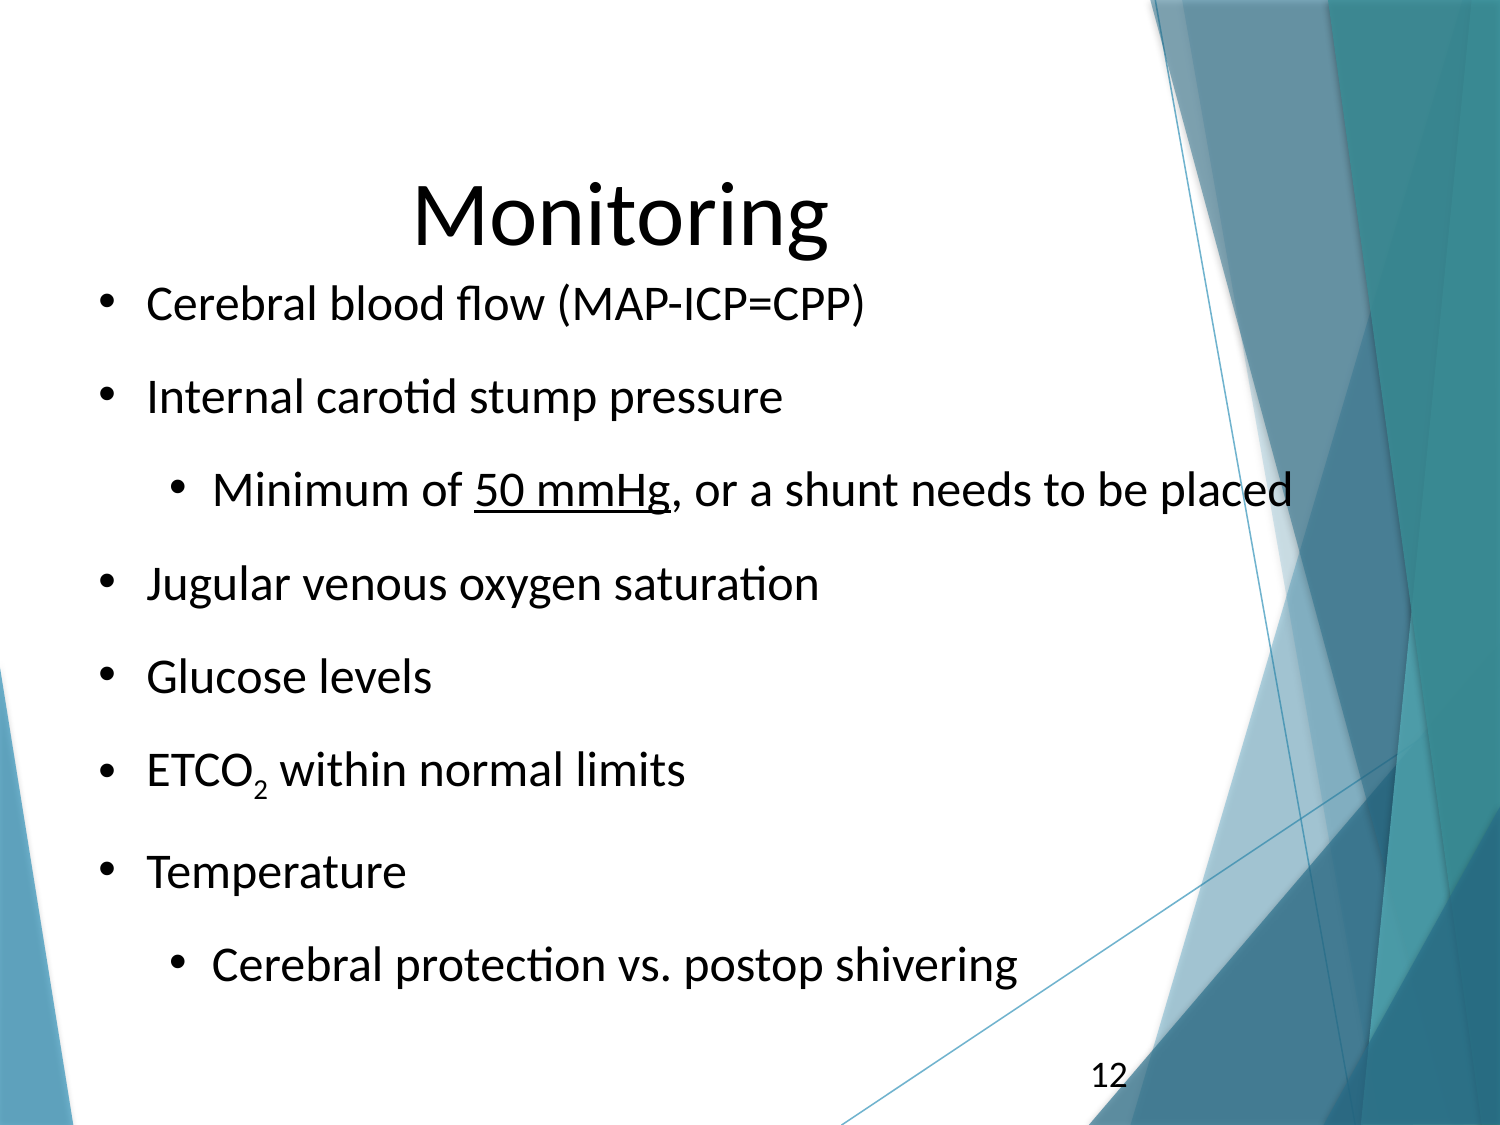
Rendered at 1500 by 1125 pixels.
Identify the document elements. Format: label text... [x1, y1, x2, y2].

title Monitoring [99, 99, 1142, 262]
list Cerebral blood flow (MAP-ICP=CPP) Internal carotid stump pressure Minimum of 50 mmHg, or a shunt needs to be placed Jugular venous oxygen saturation Glucose levels ETCO2 within normal limits Temperature Cerebral protection vs. postop shivering [75, 262, 1425, 1088]
slide_number 12 [1074, 1042, 1425, 1103]
